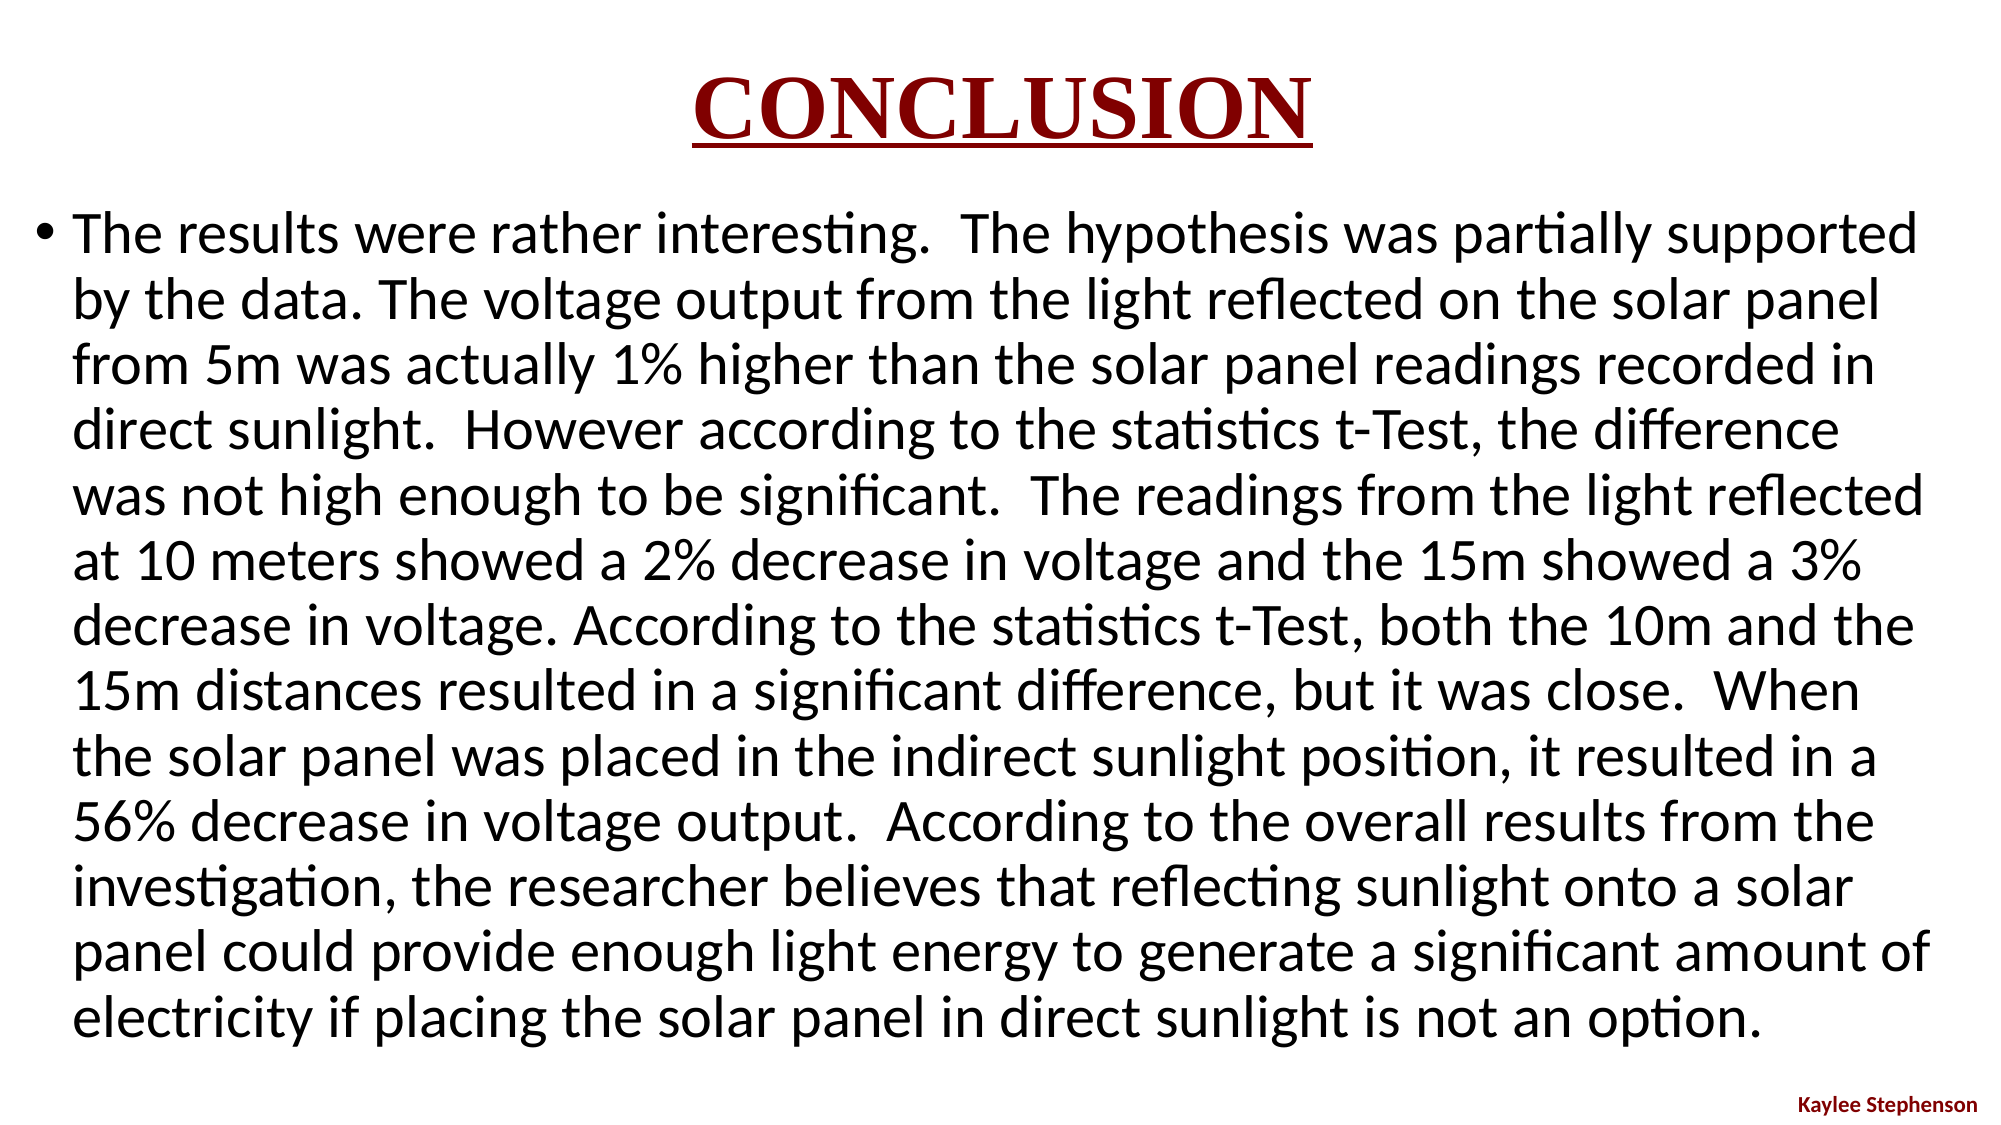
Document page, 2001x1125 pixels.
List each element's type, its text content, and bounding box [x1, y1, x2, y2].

title CONCLUSION [139, 0, 1865, 194]
text_box Kaylee Stephenson [1783, 1082, 1999, 1125]
list The results were rather interesting. The hypothesis was partially supported by the data. The voltage output from the light reflected on the solar panel from 5m was actually 1% higher than the solar panel readings recorded in direct sunlight. However according to the statistics t-Test, the difference was not high enough to be significant. The readings from the light reflected at 10 meters showed a 2% decrease in voltage and the 15m showed a 3% decrease in voltage. According to the statistics t-Test, both the 10m and the 15m distances resulted in a significant difference, but it was close. When the solar panel was placed in the indirect sunlight position, it resulted in a 56% decrease in voltage output. According to the overall results from the investigation, the researcher believes that reflecting sunlight onto a solar panel could provide enough light energy to generate a significant amount of electricity if placing the solar panel in direct sunlight is not an option. [19, 194, 1950, 1082]
